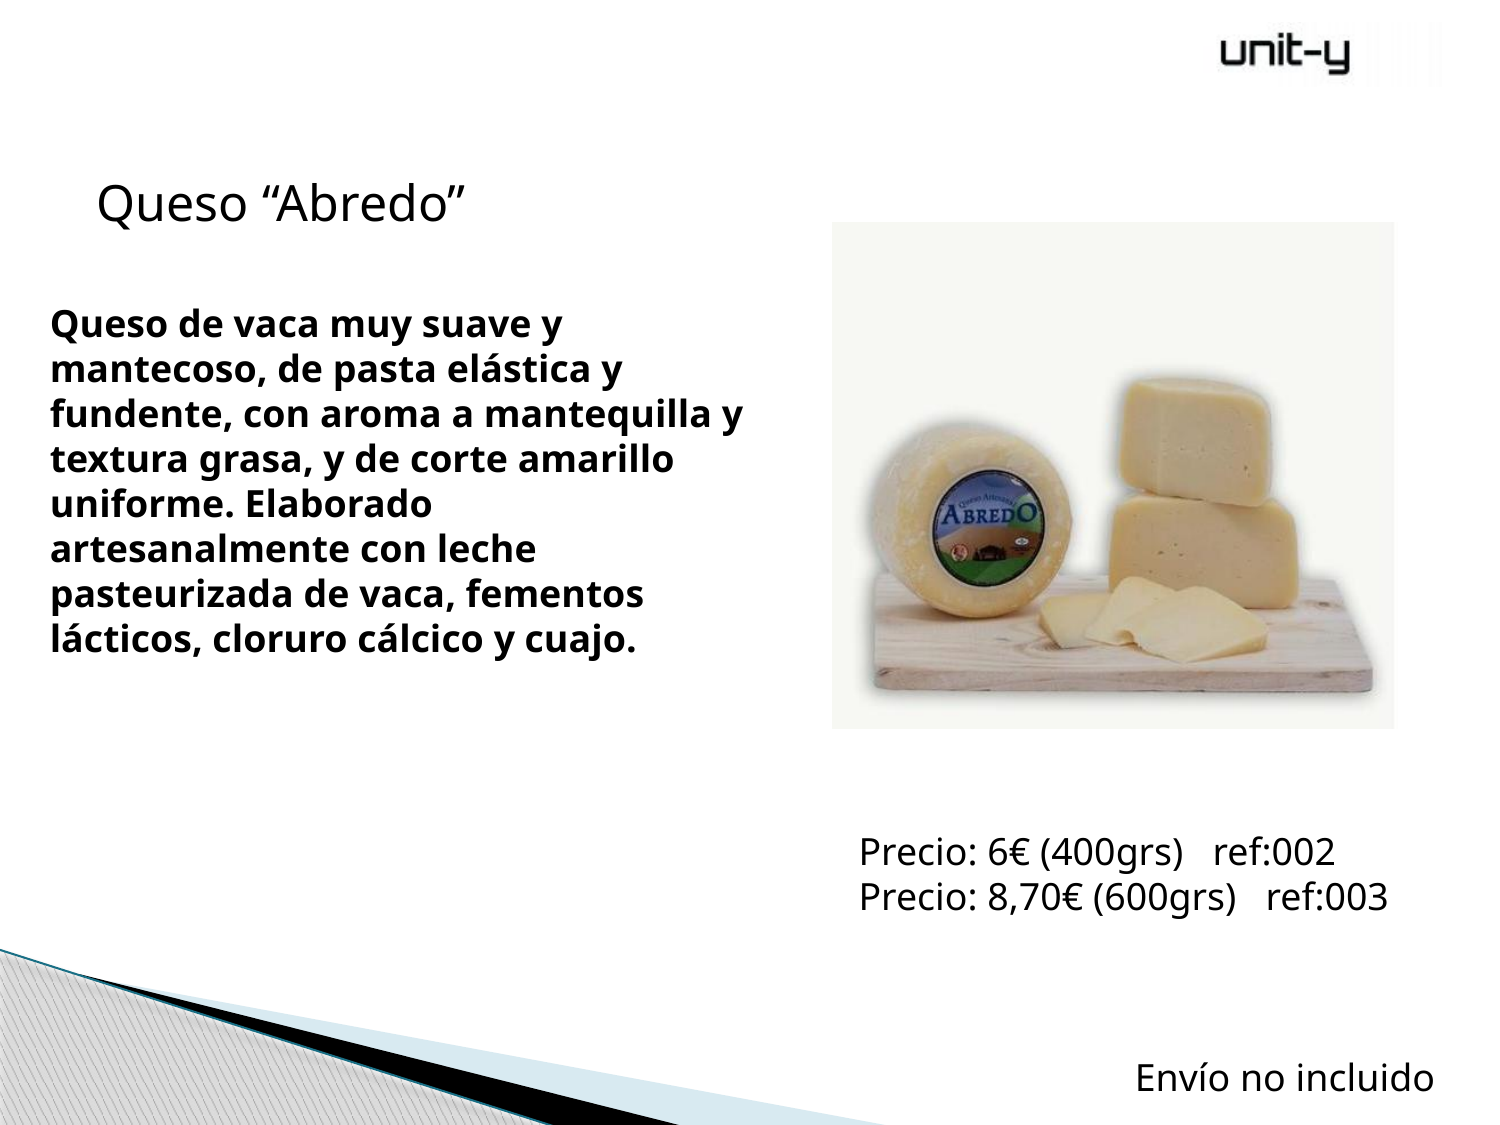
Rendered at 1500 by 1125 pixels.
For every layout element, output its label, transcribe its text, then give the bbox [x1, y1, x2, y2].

text_box Envío no incluido [1120, 1046, 1451, 1107]
text_box Precio: 6€ (400grs) ref:002 Precio: 8,70€ (600grs) ref:003 [843, 820, 1454, 925]
text_box Queso “Abredo” [81, 163, 1360, 239]
picture [831, 222, 1416, 730]
text_box Queso de vaca muy suave y mantecoso, de pasta elástica y fundente, con aroma a mantequilla y textura grasa, y de corte amarillo uniforme. Elaborado artesanalmente con leche pasteurizada de vaca, fementos lácticos, cloruro cálcico y cuajo. [35, 292, 786, 668]
picture [1128, 22, 1442, 87]
